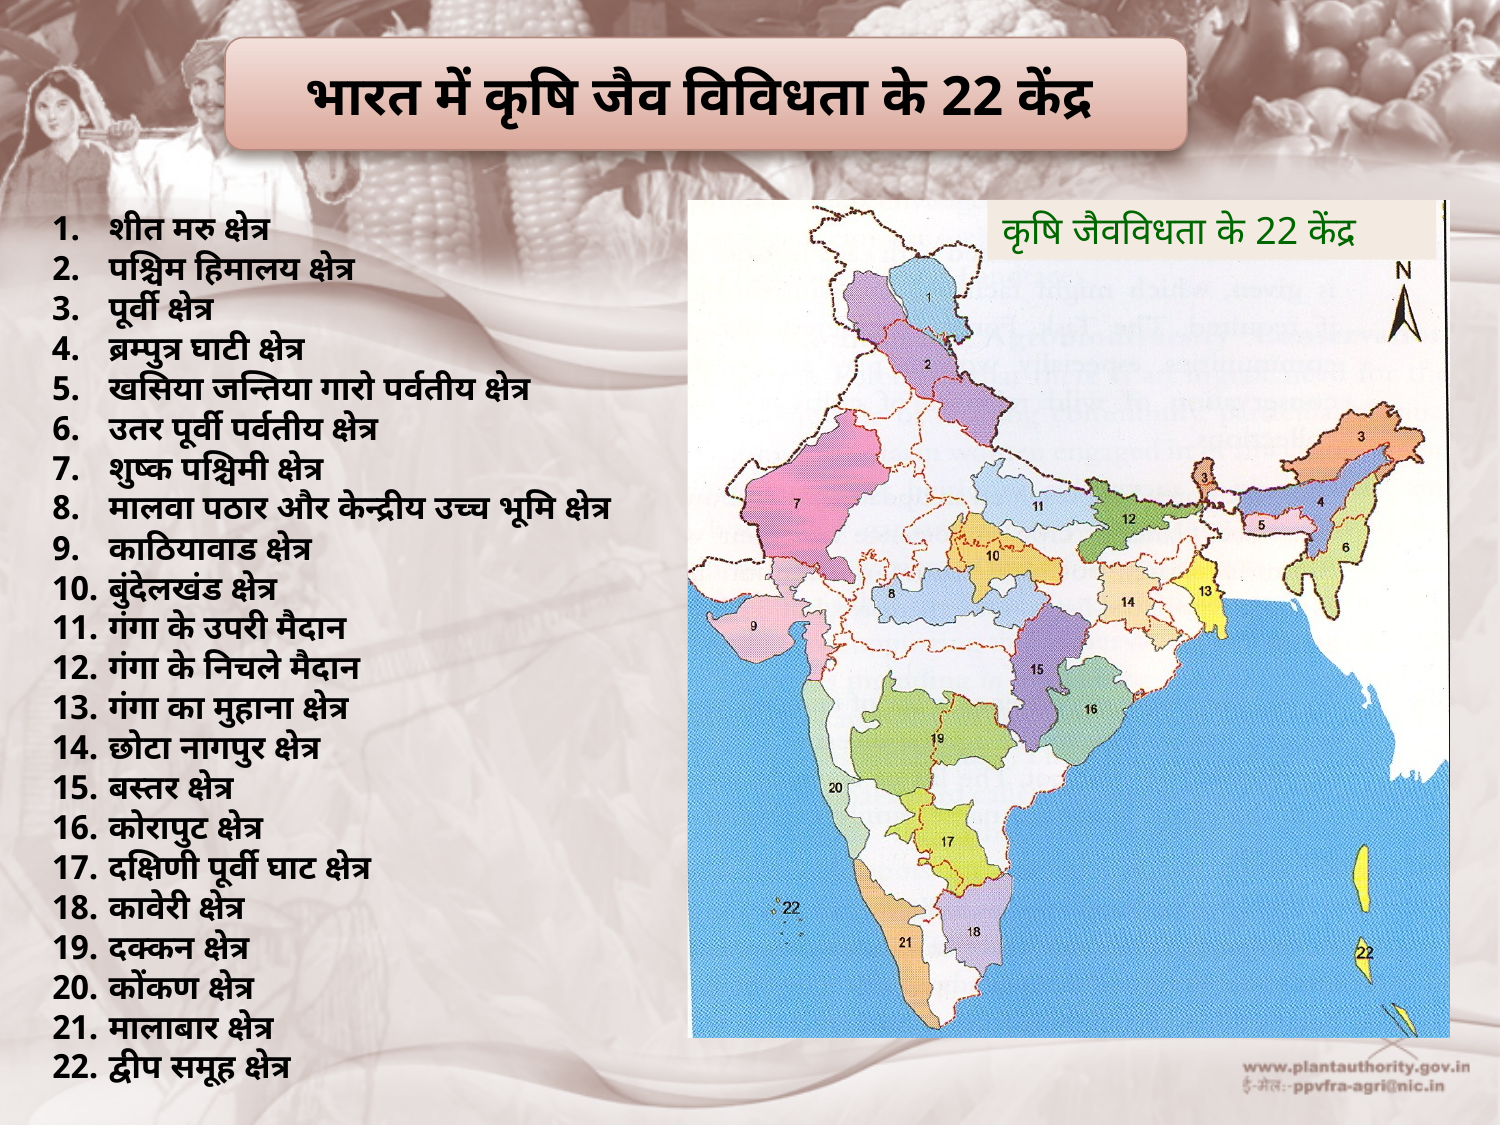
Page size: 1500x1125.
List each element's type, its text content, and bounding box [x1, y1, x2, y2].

picture [687, 199, 1451, 1038]
text_box शीत मरु क्षेत्र पश्चिम हिमालय क्षेत्र पूर्वी क्षेत्र ब्रम्पुत्र घाटी क्षेत्र खसिया जन्तिया गारो पर्वतीय क्षेत्र उतर पूर्वी पर्वतीय क्षेत्र शुष्क पश्चिमी क्षेत्र मालवा पठार और केन्द्रीय उच्च भूमि क्षेत्र काठियावाड क्षेत्र बुंदेलखंड क्षेत्र गंगा के उपरी मैदान गंगा के निचले मैदान गंगा का मुहाना क्षेत्र छोटा नागपुर क्षेत्र बस्तर क्षेत्र कोरापुट क्षेत्र दक्षिणी पूर्वी घाट क्षेत्र कावेरी क्षेत्र दक्कन क्षेत्र कोंकण क्षेत्र मालाबार क्षेत्र द्वीप समूह क्षेत्र [37, 199, 713, 1093]
text_box भारत में कृषि जैव विविधता के 22 केंद्र [224, 36, 1189, 151]
